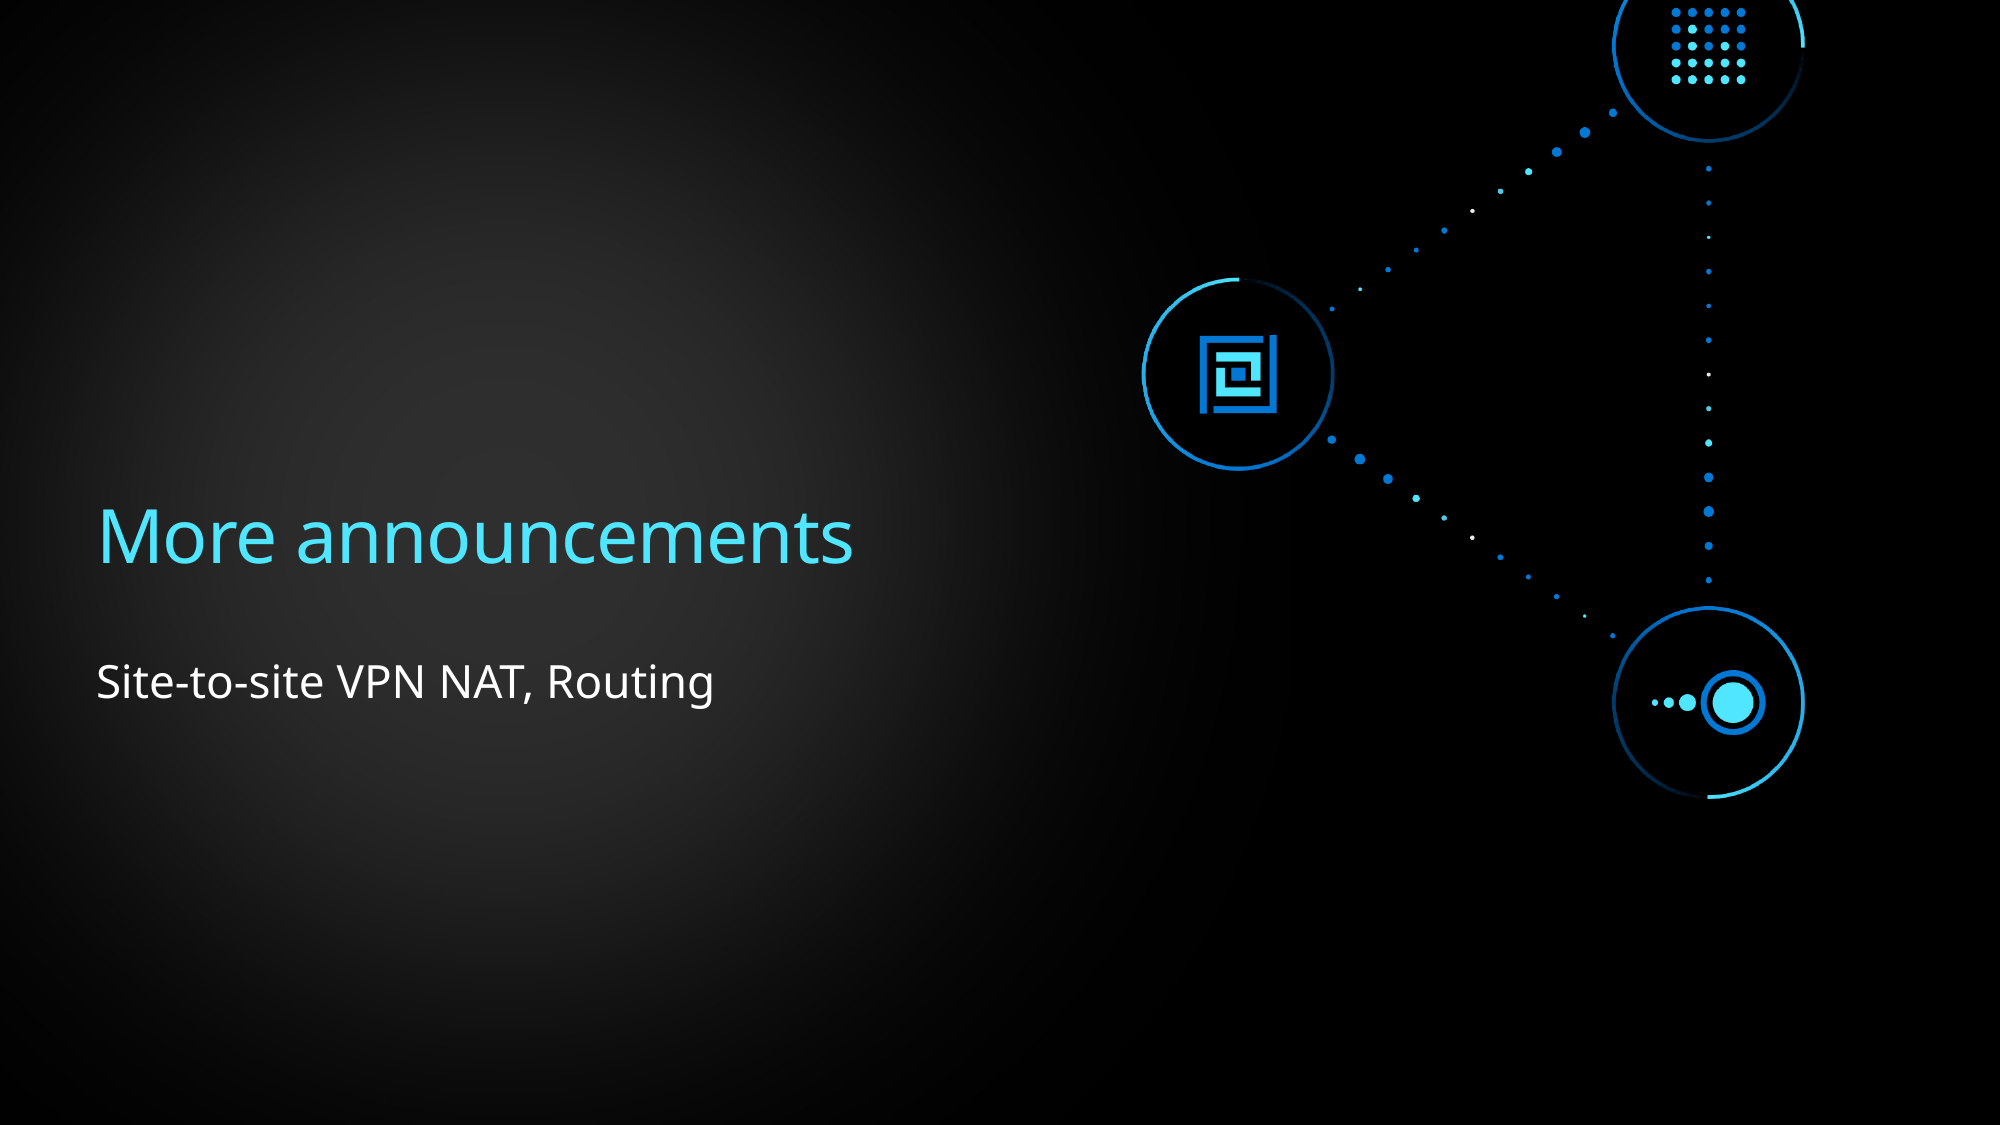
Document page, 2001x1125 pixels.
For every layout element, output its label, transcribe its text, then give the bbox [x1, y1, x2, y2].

picture [0, 0, 2000, 1125]
list Site-to-site VPN NAT, Routing [96, 652, 1000, 708]
title More announcements [96, 497, 1000, 580]
